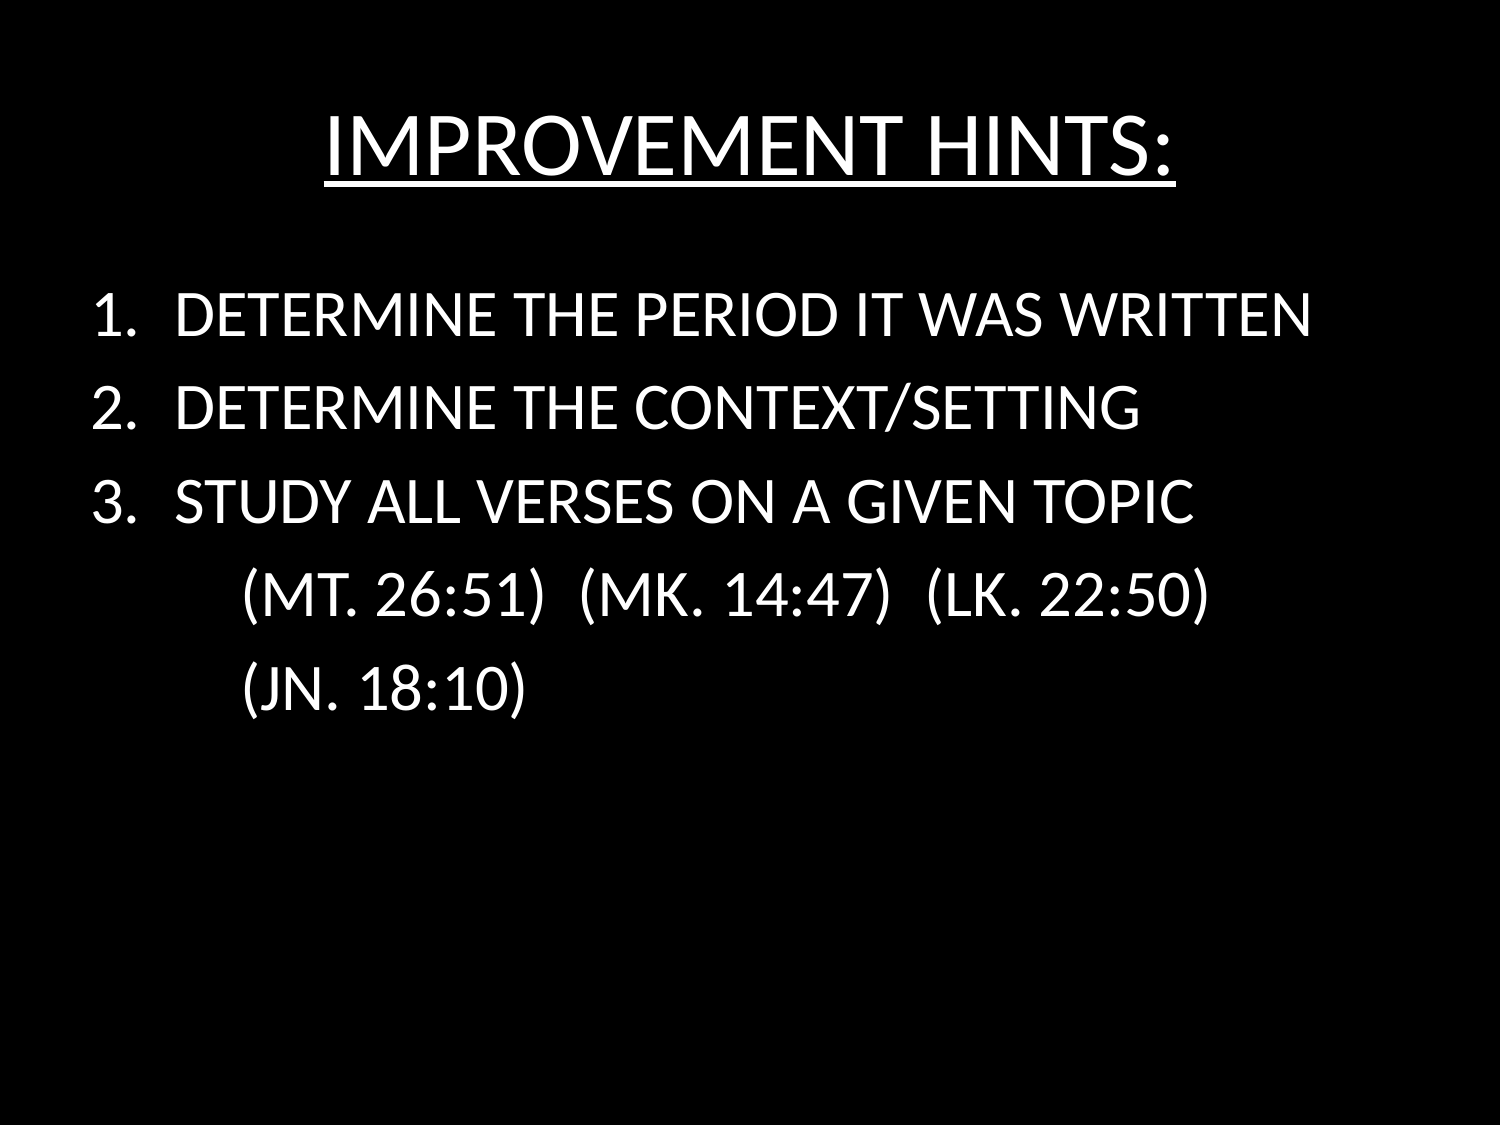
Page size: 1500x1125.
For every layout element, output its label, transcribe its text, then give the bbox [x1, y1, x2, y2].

title IMPROVEMENT HINTS: [75, 45, 1425, 233]
list DETERMINE THE PERIOD IT WAS WRITTEN DETERMINE THE CONTEXT/SETTING STUDY ALL VERSES ON A GIVEN TOPIC (MT. 26:51) (MK. 14:47) (LK. 22:50) (JN. 18:10) [75, 262, 1425, 1005]
